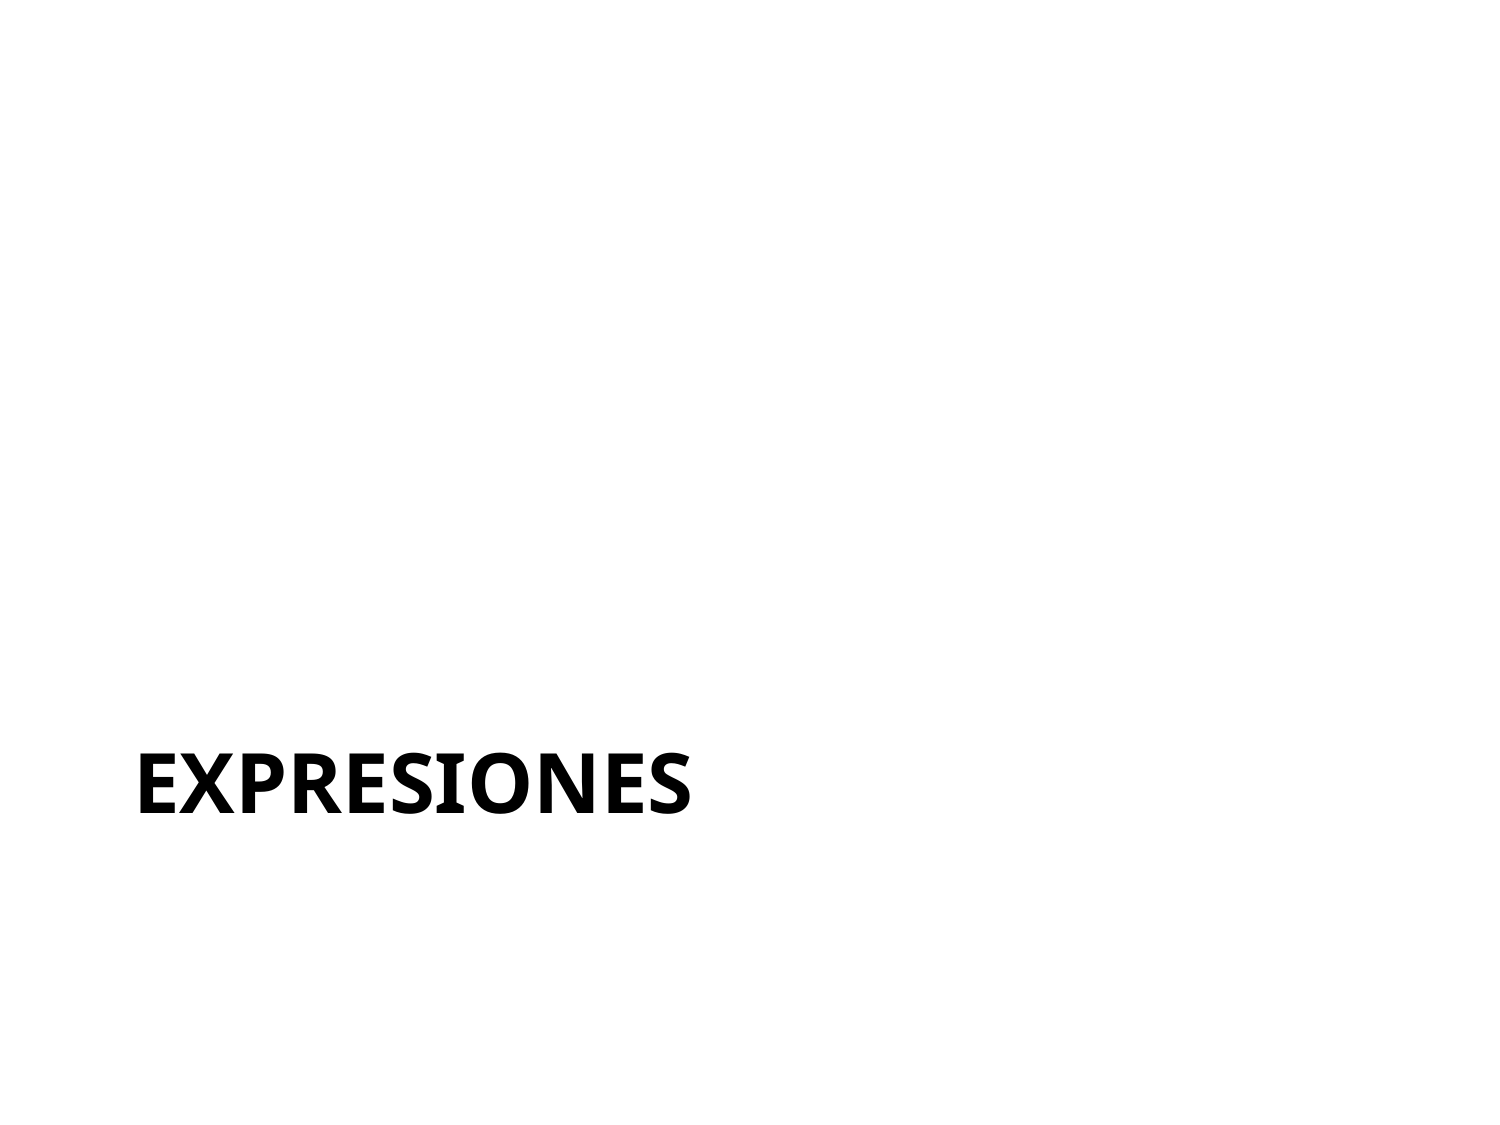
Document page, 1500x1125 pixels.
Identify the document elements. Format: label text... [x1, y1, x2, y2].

title Expresiones [118, 722, 1394, 947]
